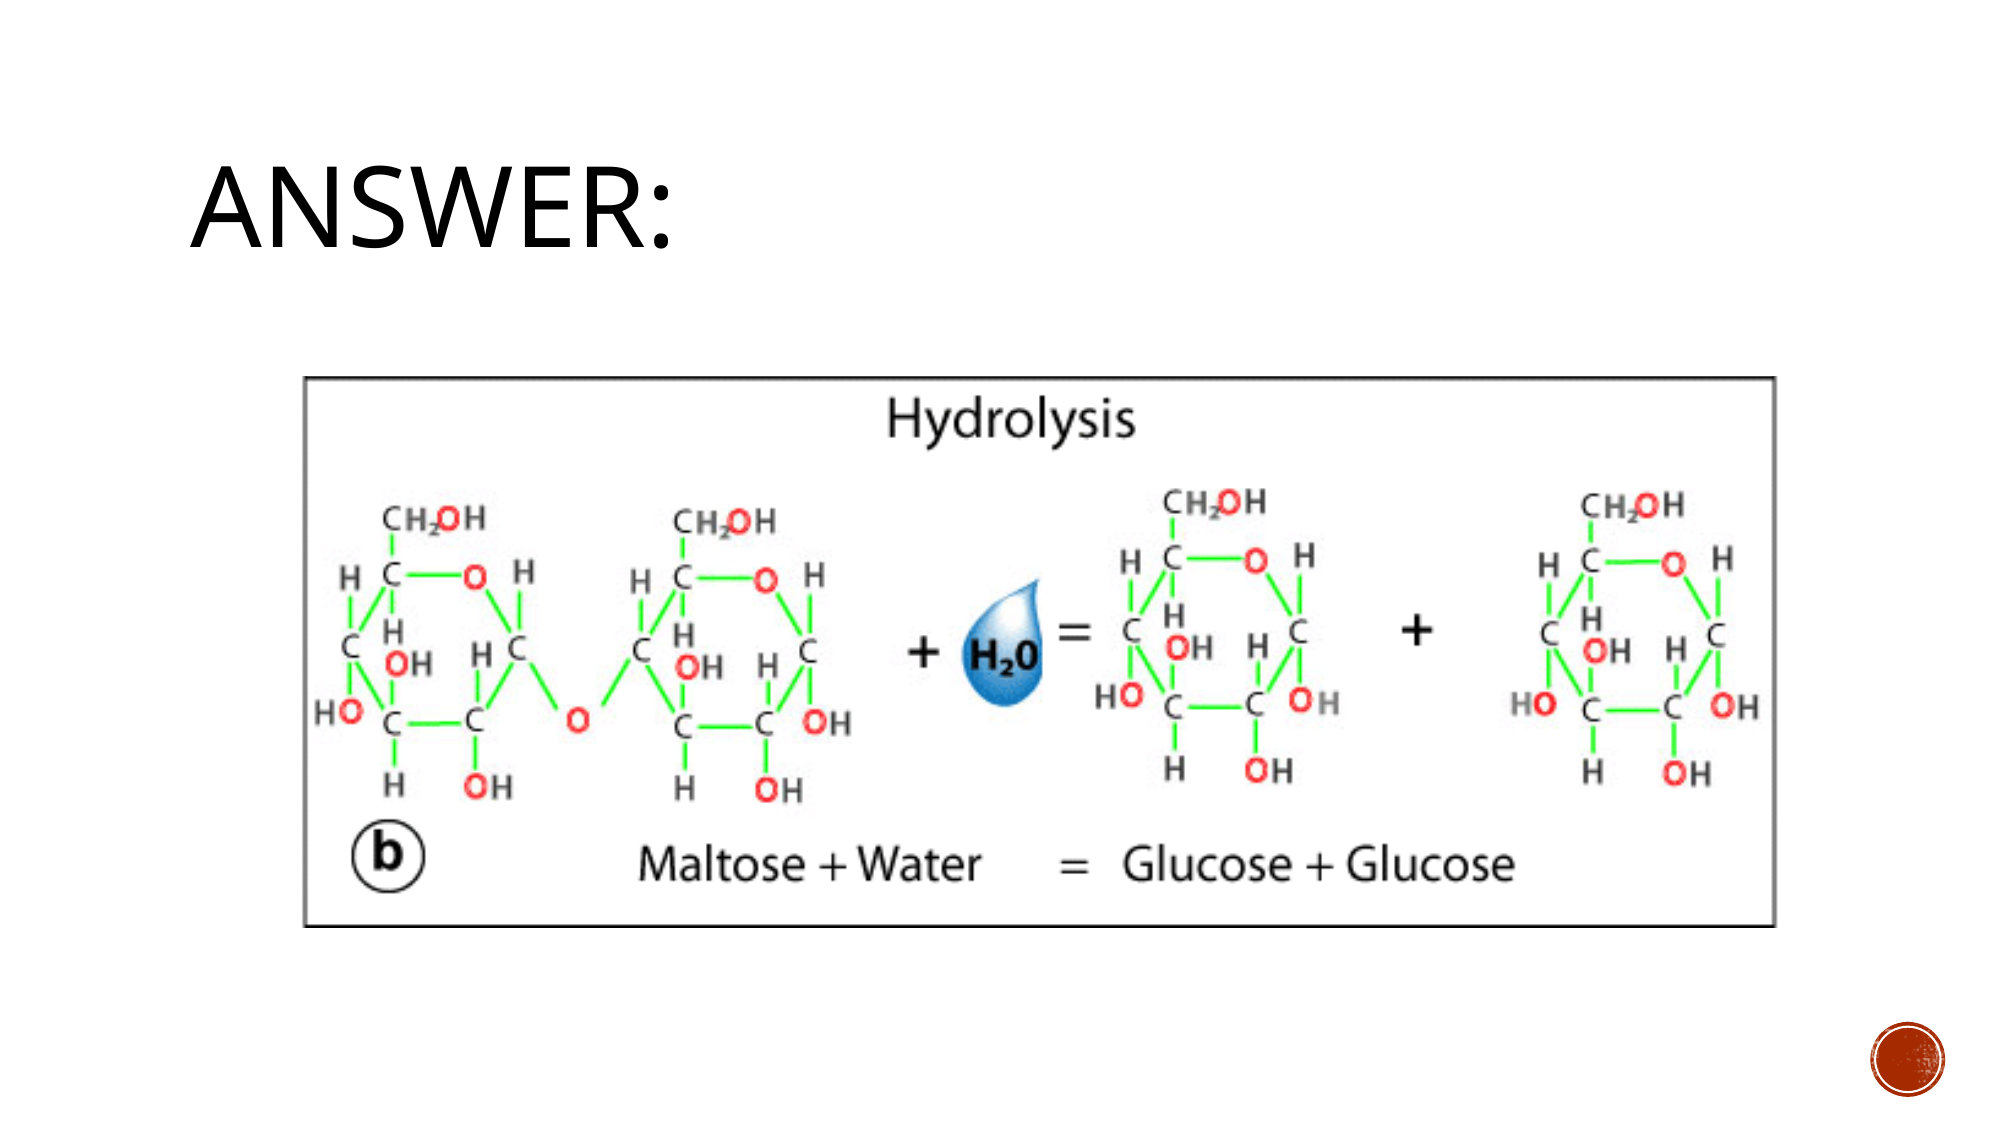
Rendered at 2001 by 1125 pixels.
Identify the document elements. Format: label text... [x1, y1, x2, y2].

title Answer: [175, 79, 1826, 344]
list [297, 377, 1781, 926]
